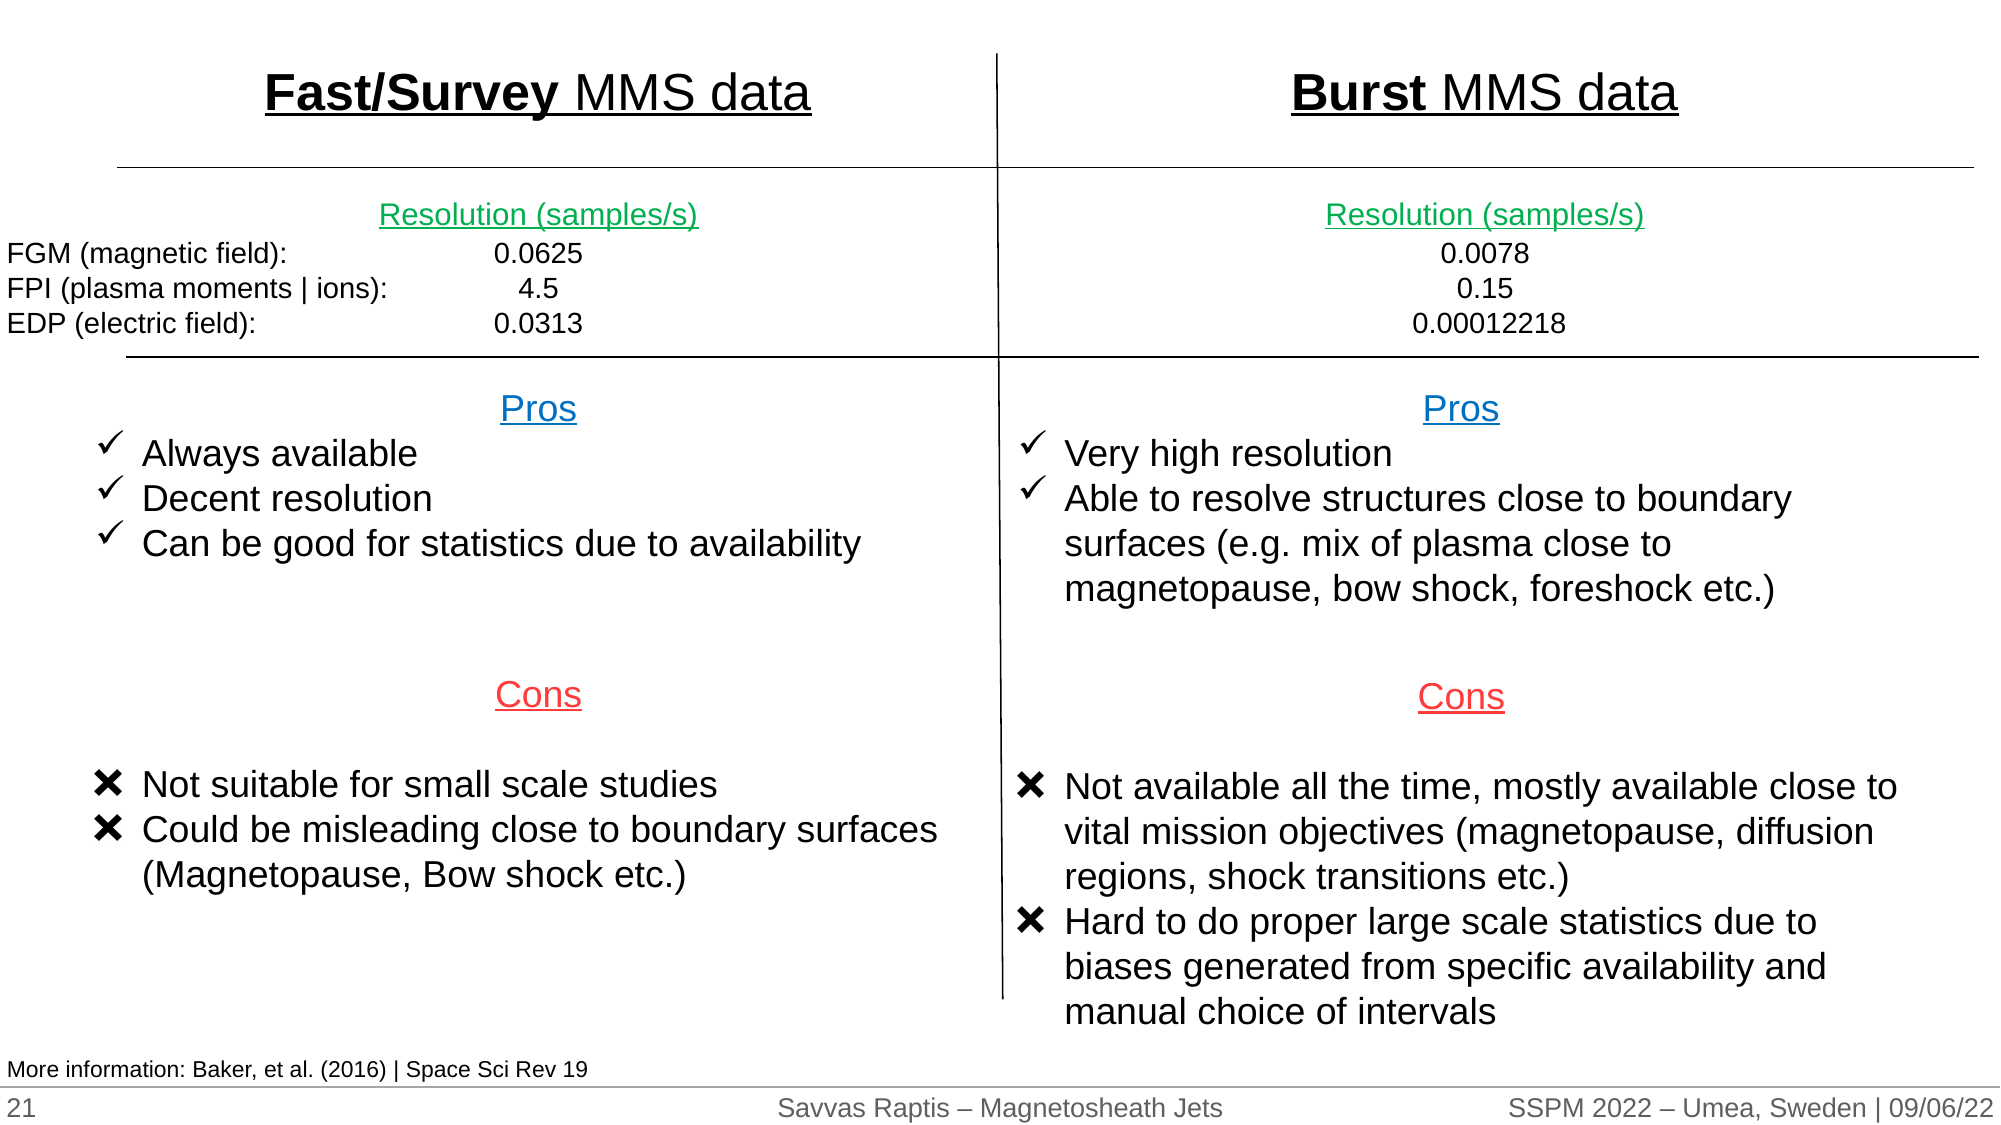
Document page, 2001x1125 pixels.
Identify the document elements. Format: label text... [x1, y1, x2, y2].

text_box Pros Very high resolution Able to resolve structures close to boundary surfaces (e.g. mix of plasma close to magnetopause, bow shock, foreshock etc.) [1003, 376, 1920, 619]
text_box Resolution (samples/s) [363, 186, 714, 239]
text_box Cons Not suitable for small scale studies Could be misleading close to boundary surfaces (Magnetopause, Bow shock etc.) [80, 662, 996, 903]
text_box Pros Always available Decent resolution Can be good for statistics due to availability [80, 376, 996, 661]
text_box 0.0078 0.15 0.00012218 [1314, 240, 1657, 347]
picture [1017, 771, 1044, 798]
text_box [996, 53, 1003, 167]
picture [1017, 906, 1044, 933]
picture [94, 814, 122, 841]
text_box Fast/Survey MMS data [250, 50, 827, 128]
text_box Cons Not available all the time, mostly available close to vital mission objectives (magnetopause, diffusion regions, shock transitions etc.) Hard to do proper large scale statistics due to biases generated from specific availability and manual choice of intervals [1002, 619, 1920, 1040]
text_box Burst MMS data [1276, 50, 1694, 128]
text_box Resolution (samples/s) [1310, 187, 1661, 240]
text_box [996, 357, 1003, 1000]
text_box 0.0625 4.5 0.0313 [367, 239, 710, 347]
picture [94, 769, 122, 796]
text_box More information: Baker, et al. (2016) | Space Sci Rev 19 [0, 1047, 673, 1090]
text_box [996, 168, 1003, 356]
text_box FGM (magnetic field): FPI (plasma moments | ions): EDP (electric field): [0, 227, 367, 347]
